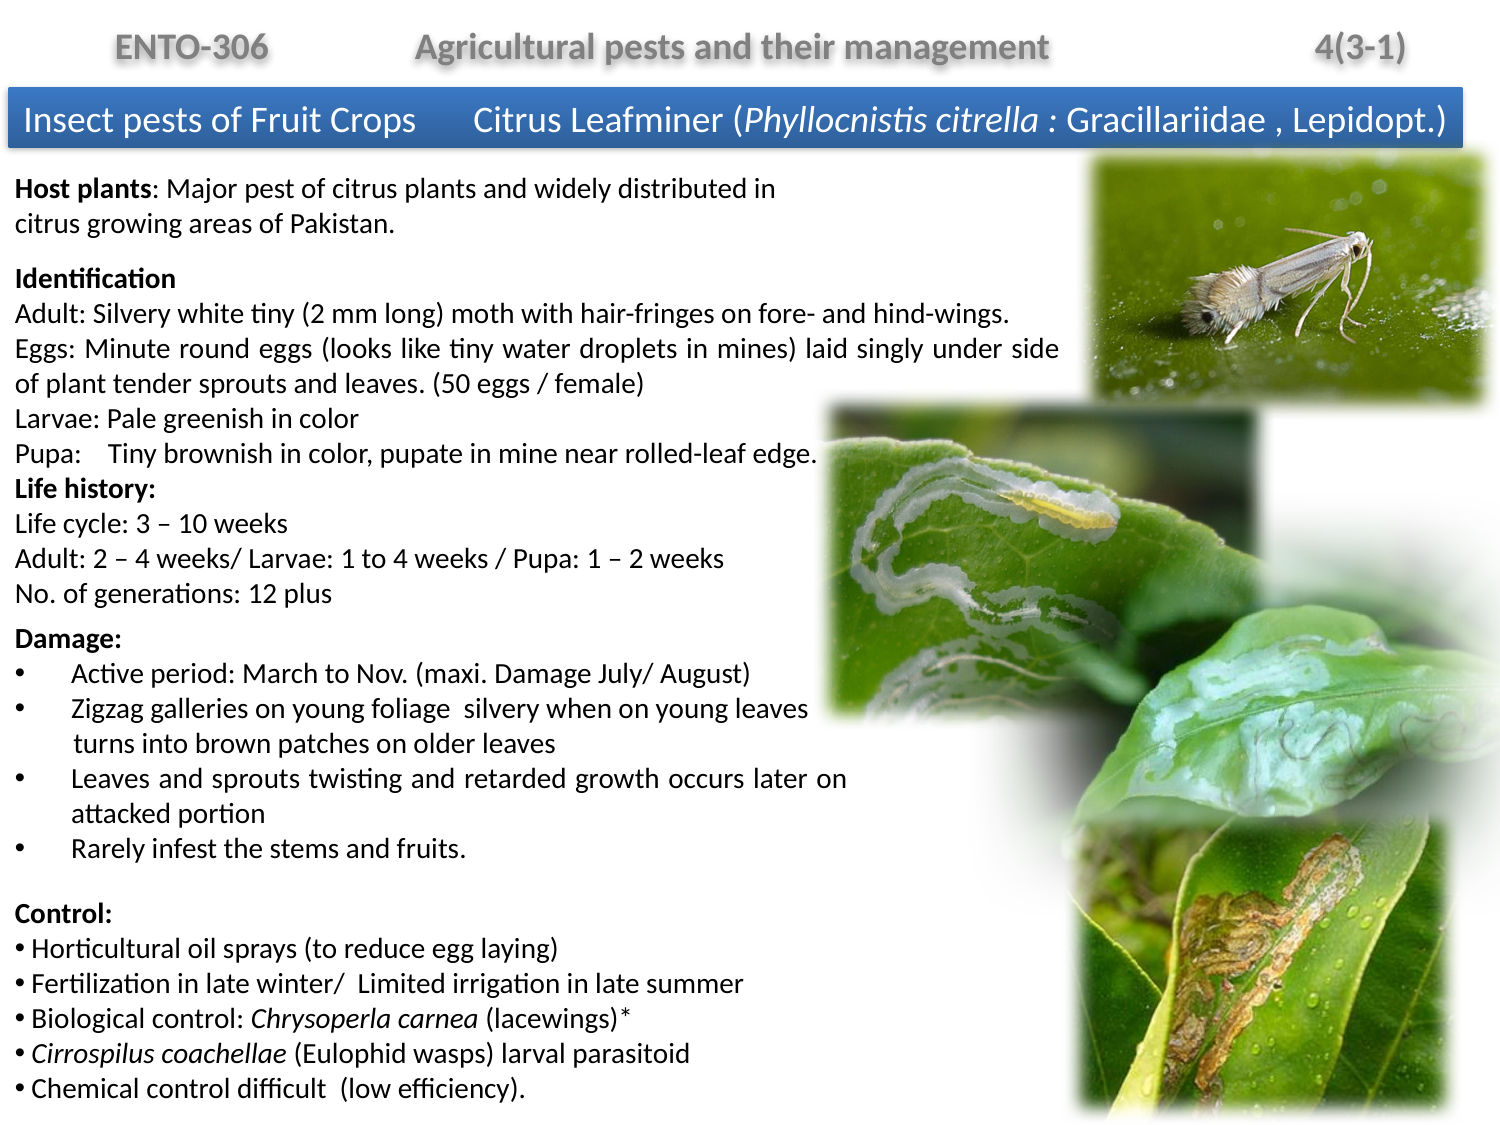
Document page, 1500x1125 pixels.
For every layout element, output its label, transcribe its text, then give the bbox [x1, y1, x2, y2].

text_box Identification Adult: Silvery white tiny (2 mm long) moth with hair-fringes on fore- and hind-wings. Eggs: Minute round eggs (looks like tiny water droplets in mines) laid singly under side of plant tender sprouts and leaves. (50 eggs / female) Larvae: Pale greenish in color Pupa: Tiny brownish in color, pupate in mine near rolled-leaf edge. [0, 252, 1069, 477]
text_box Life history: Life cycle: 3 – 10 weeks Adult: 2 – 4 weeks/ Larvae: 1 to 4 weeks / Pupa: 1 – 2 weeks No. of generations: 12 plus [0, 477, 763, 612]
text_box Control: Horticultural oil sprays (to reduce egg laying) Fertilization in late winter/ Limited irrigation in late summer Biological control: Chrysoperla carnea (lacewings)* Cirrospilus coachellae (Eulophid wasps) larval parasitoid Chemical control difficult (low efficiency). [0, 887, 1025, 1112]
picture [812, 137, 1500, 1125]
text_box Insect pests of Fruit Crops Citrus Leafminer (Phyllocnistis citrella : Gracillariidae , Lepidopt.) [8, 87, 1463, 148]
text_box ENTO-306 Agricultural pests and their management 4(3-1) [99, 14, 1433, 75]
text_box Host plants: Major pest of citrus plants and widely distributed in citrus growing areas of Pakistan. [0, 162, 813, 248]
text_box Damage: Active period: March to Nov. (maxi. Damage July/ August) Zigzag galleries on young foliage silvery when on young leaves turns into brown patches on older leaves Leaves and sprouts twisting and retarded growth occurs later on attacked portion Rarely infest the stems and fruits. [0, 612, 863, 872]
